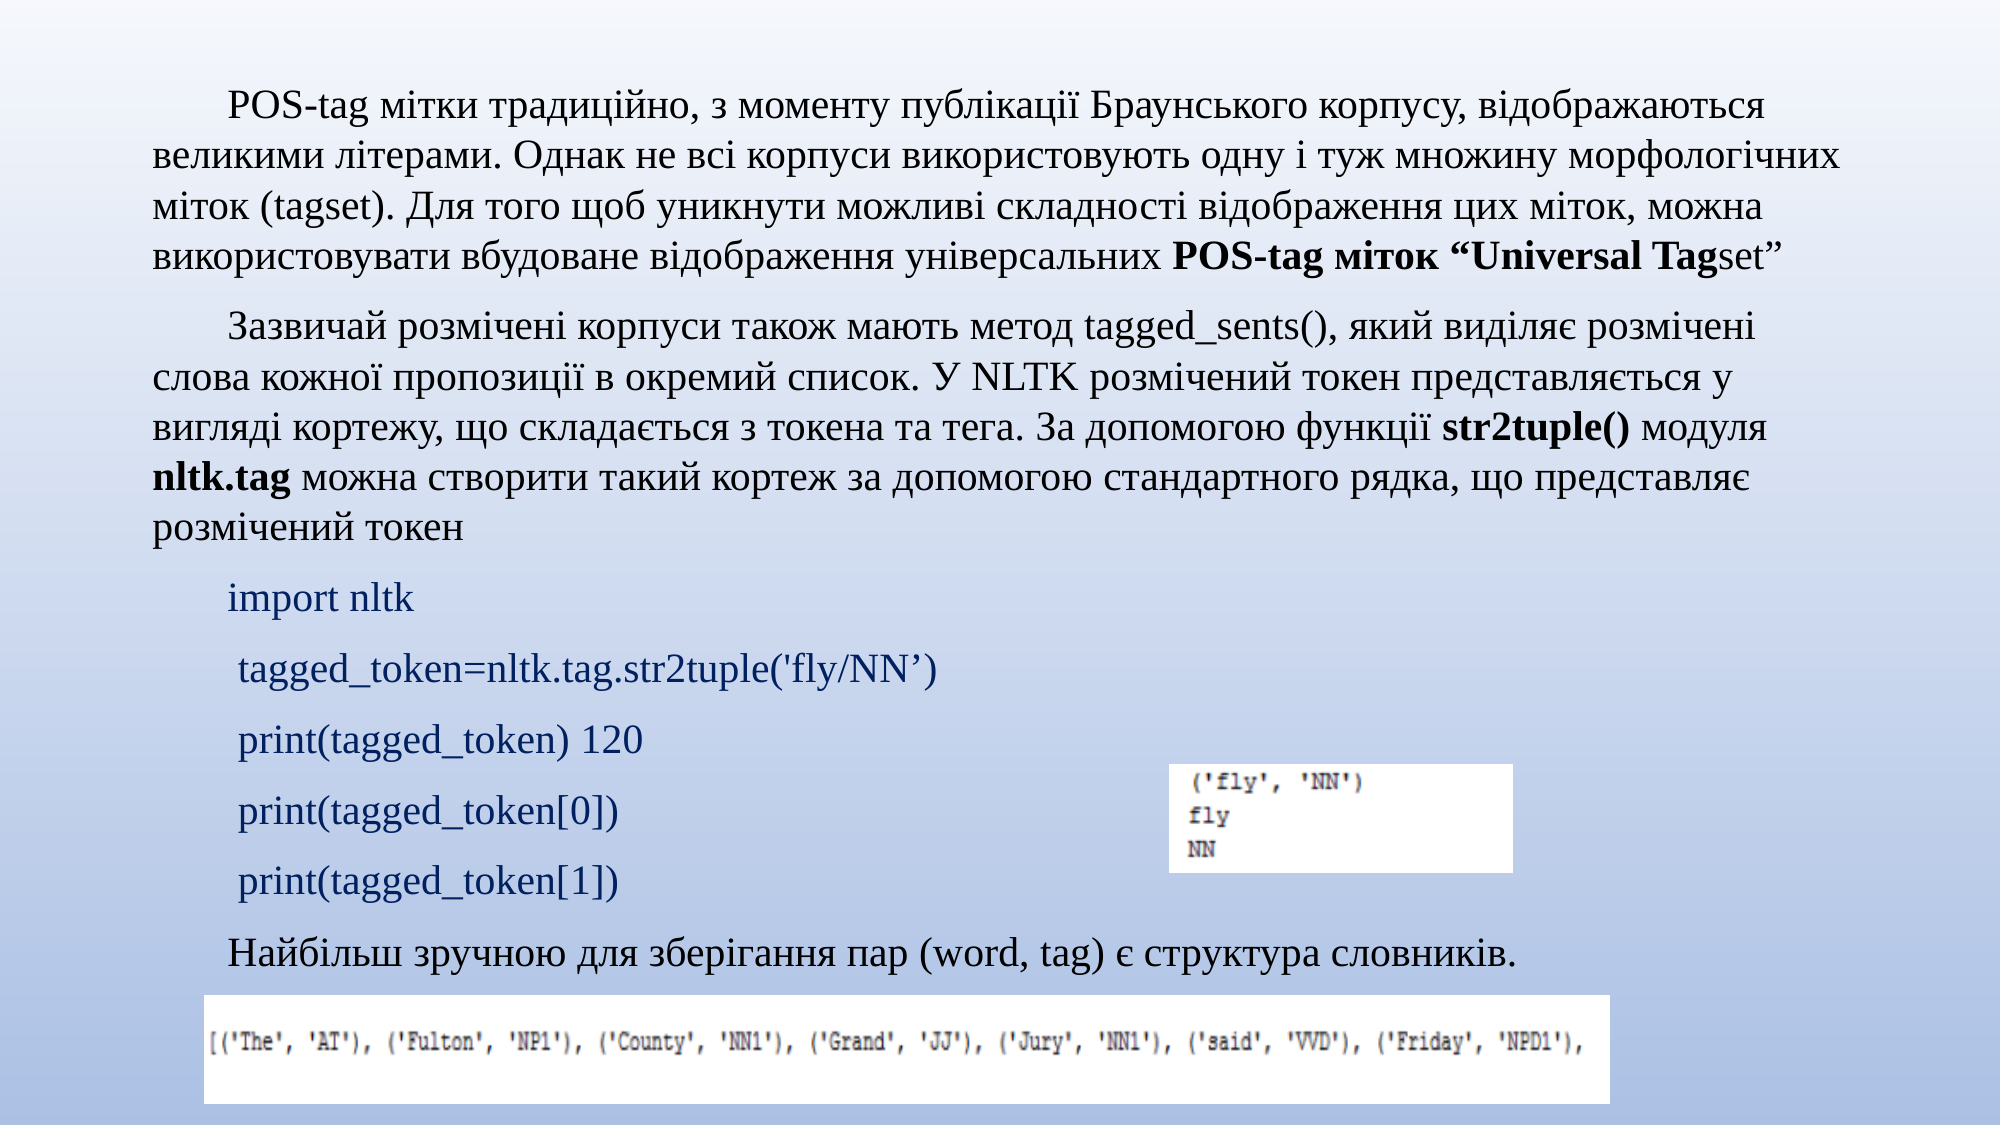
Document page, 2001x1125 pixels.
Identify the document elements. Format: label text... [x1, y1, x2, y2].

list POS-tag мітки традиційно, з моменту публікації Браунського корпусу, відображаються великими літерами. Однак не всі корпуси використовують одну і туж множину морфологічних міток (tagset). Для того щоб уникнути можливі складності відображення цих міток, можна використовувати вбудоване відображення універсальних POS-tag міток “Universal Tagset” Зазвичай розмічені корпуси також мають метод tagged_sents(), який виділяє розмічені слова кожної пропозиції в окремий список. У NLTK розмічений токен представляється у вигляді кортежу, що складається з токена та тега. За допомогою функції str2tuple() модуля nltk.tag можна створити такий кортеж за допомогою стандартного рядка, що представляє розмічений токен import nltk tagged_token=nltk.tag.str2tuple('fly/NN’) print(tagged_token) 120 print(tagged_token[0]) print(tagged_token[1]) Найбільш зручною для зберігання пар (word, tag) є структура словників. [137, 69, 1863, 1082]
picture [203, 995, 1610, 1104]
picture [1169, 764, 1513, 873]
